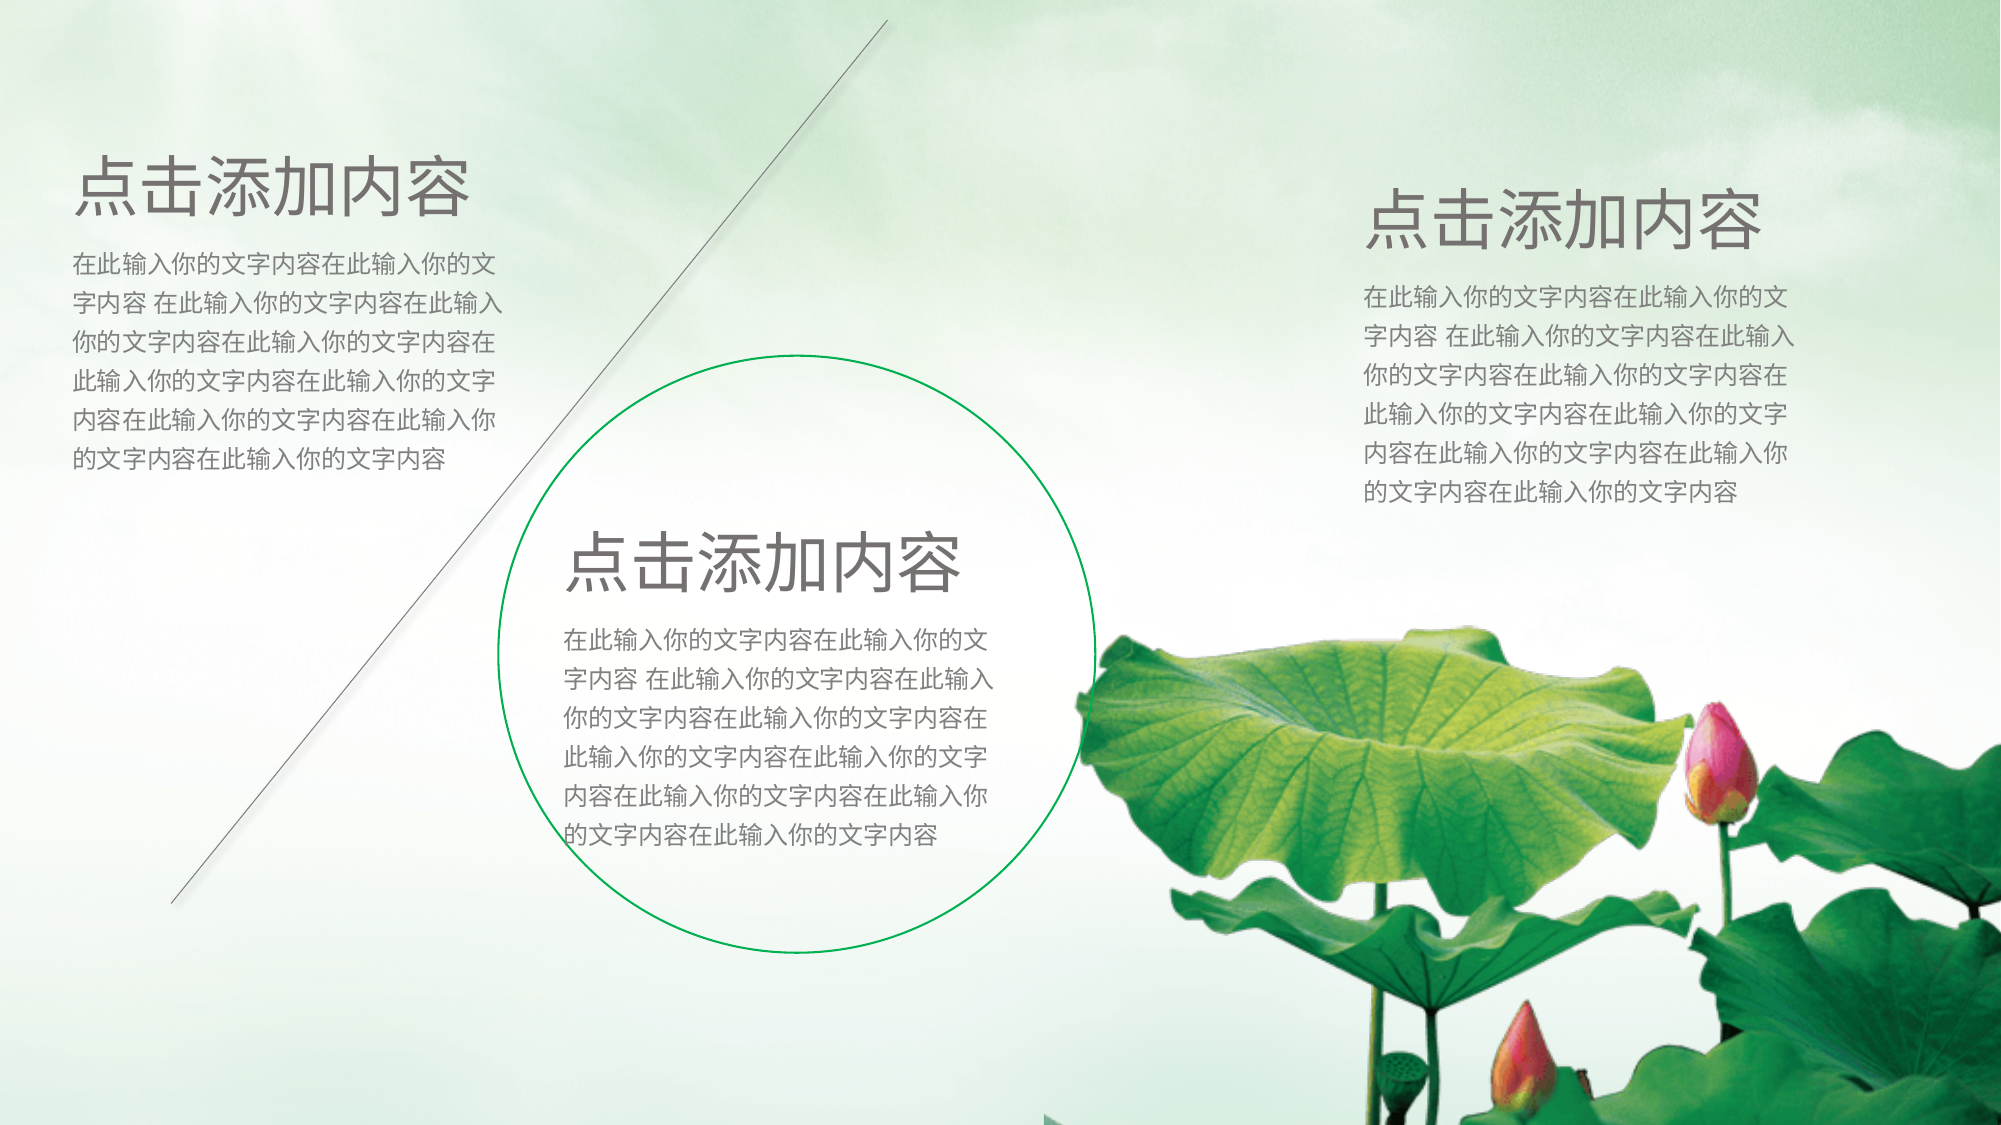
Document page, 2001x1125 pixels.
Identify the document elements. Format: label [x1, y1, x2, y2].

picture [0, 0, 2001, 1125]
text_box [171, 19, 888, 904]
text_box [1349, 146, 1846, 490]
text_box [57, 113, 171, 457]
text_box [498, 355, 1096, 953]
